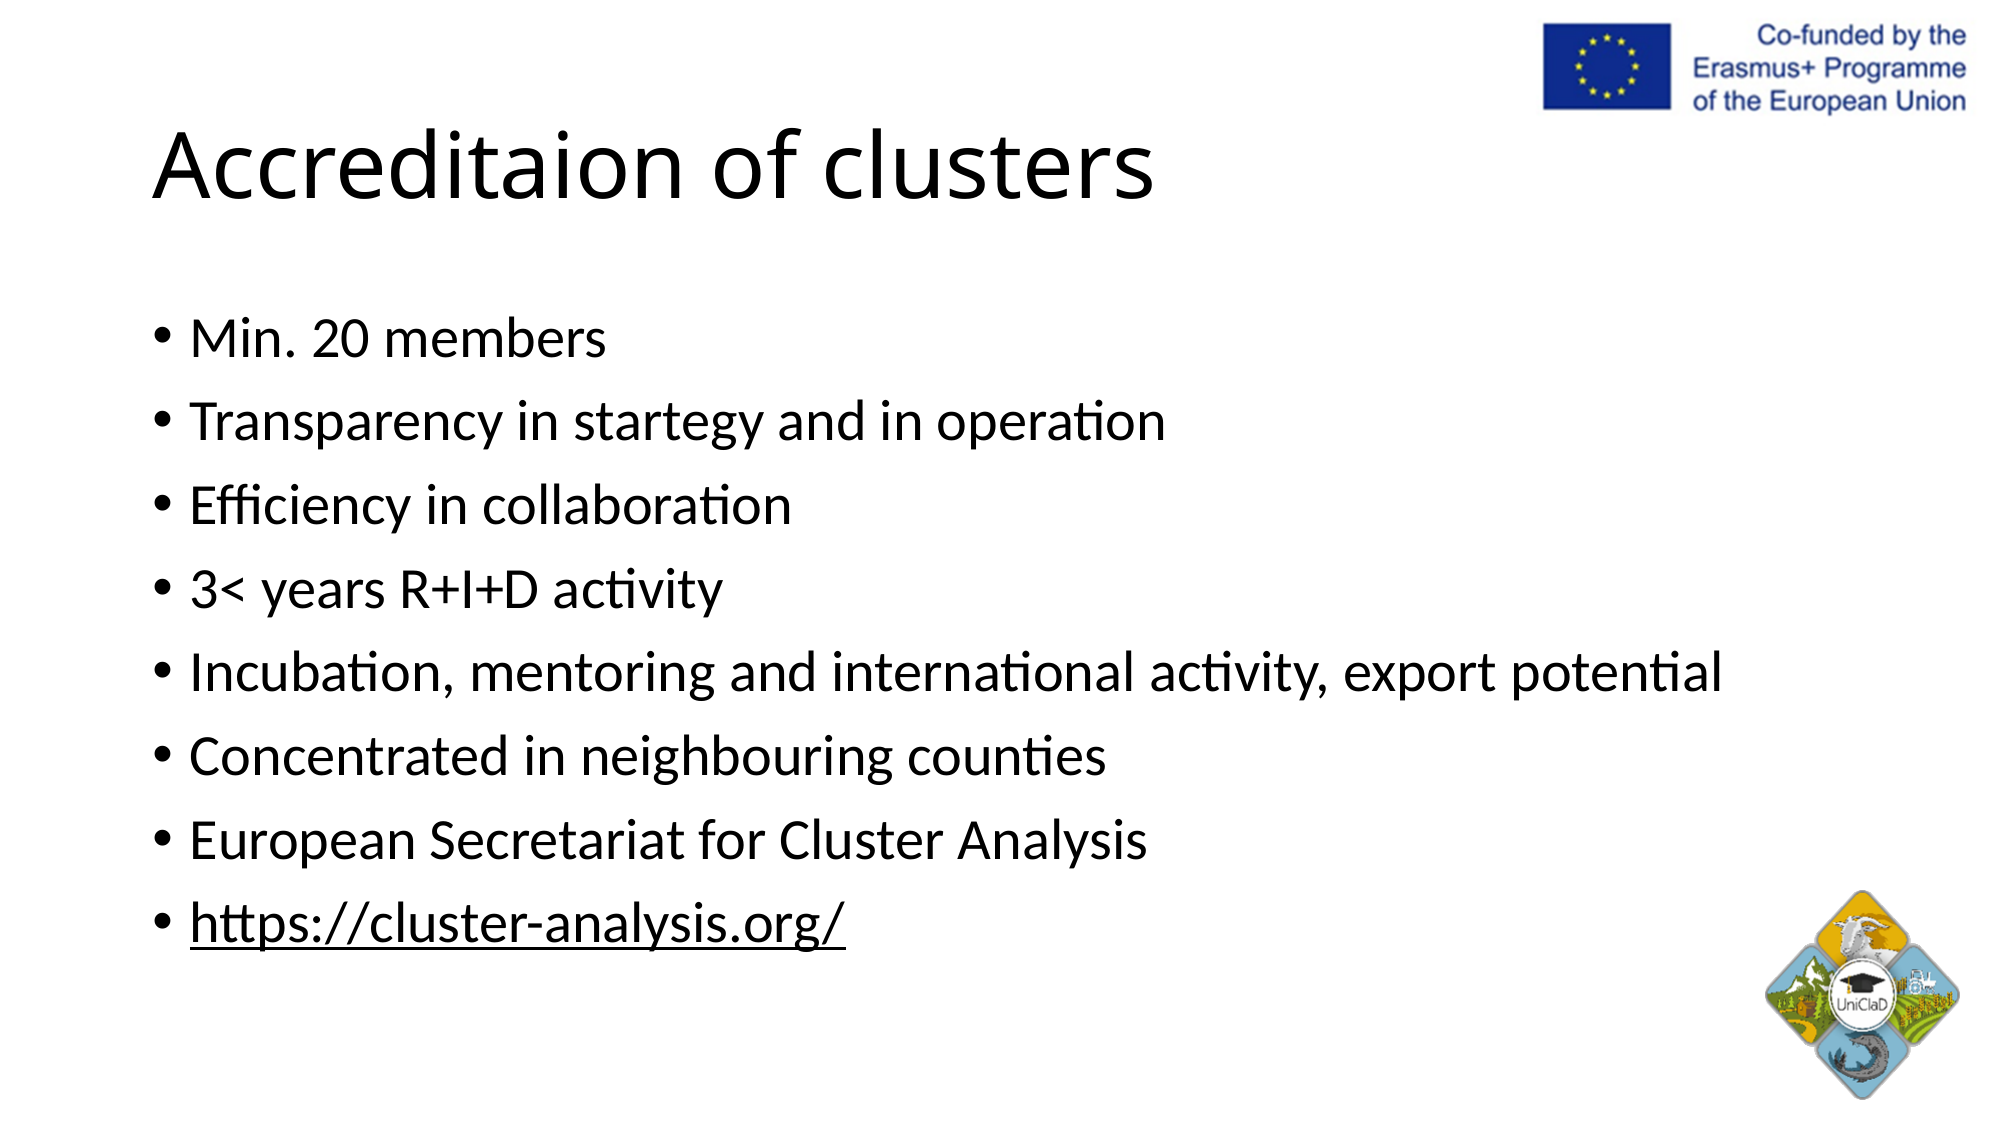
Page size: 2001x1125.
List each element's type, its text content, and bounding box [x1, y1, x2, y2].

picture [1765, 890, 1960, 1100]
list Min. 20 members Transparency in startegy and in operation Efficiency in collaboration 3< years R+I+D activity Incubation, mentoring and international activity, export potential Concentrated in neighbouring counties European Secretariat for Cluster Analysis https://cluster-analysis.org/ [137, 299, 1863, 1014]
title Accreditaion of clusters [137, 59, 1863, 278]
picture [1517, 0, 1988, 135]
